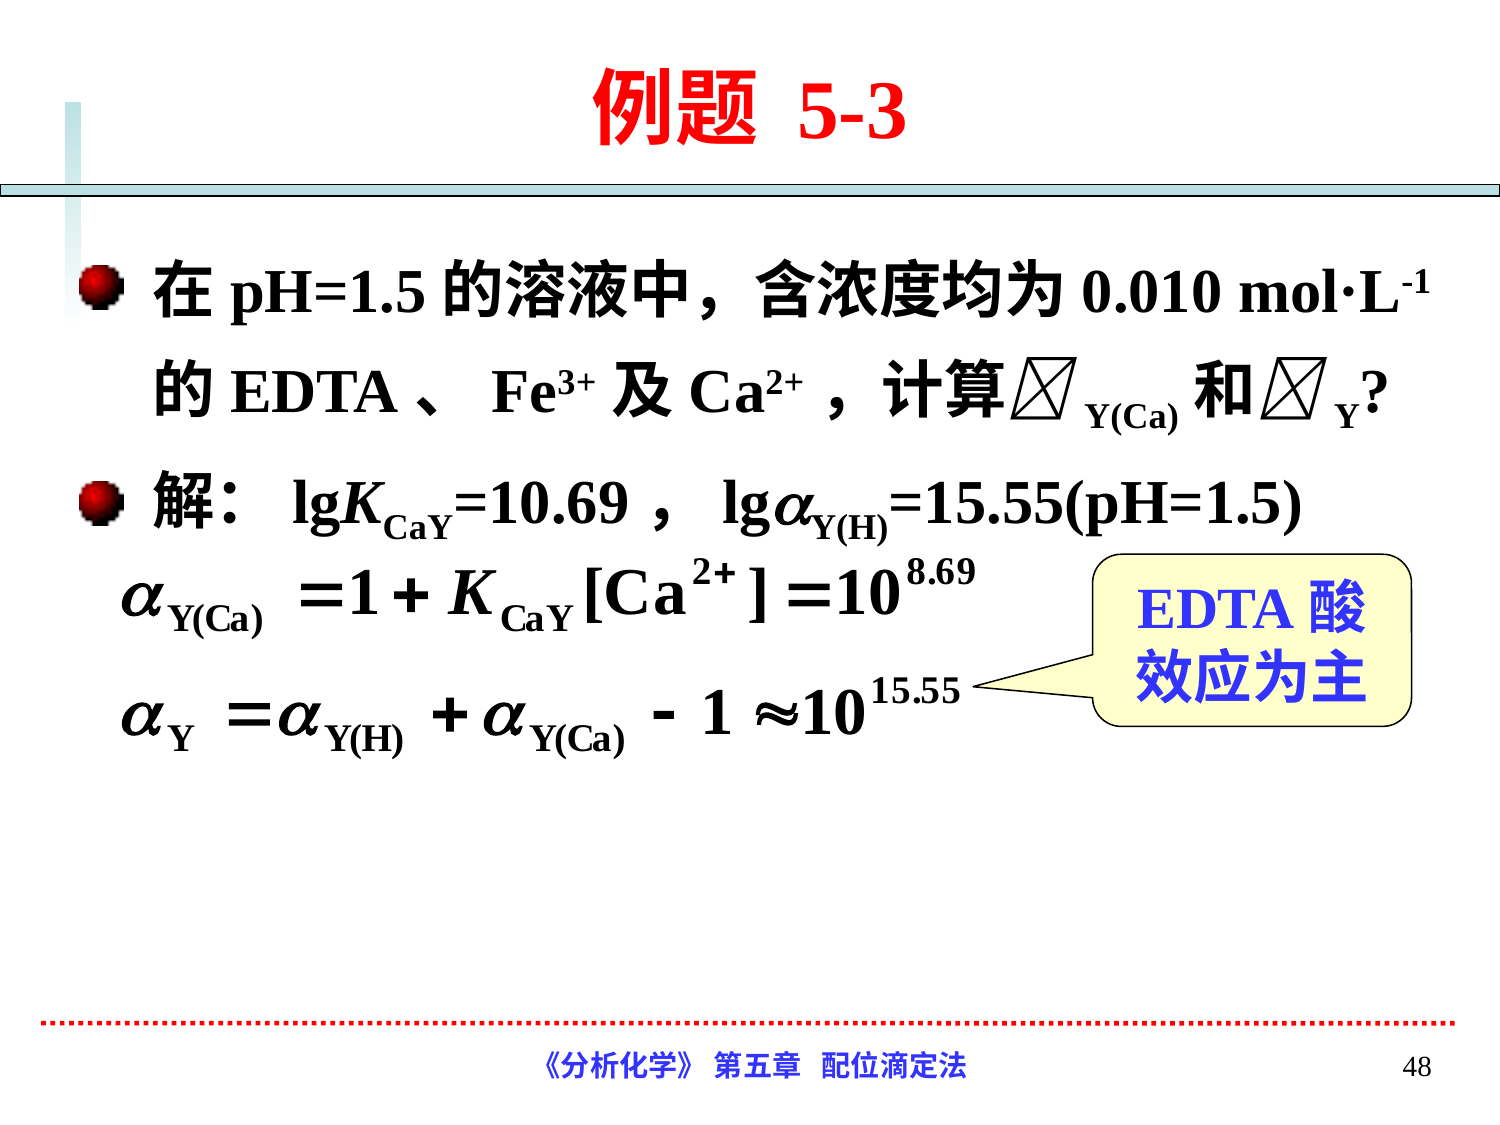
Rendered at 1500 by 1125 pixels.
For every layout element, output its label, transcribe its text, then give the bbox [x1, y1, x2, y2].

picture [79, 265, 124, 310]
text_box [112, 540, 986, 776]
list 在pH=1.5的溶液中，含浓度均为0.010 mol·L-1的EDTA、Fe3+及Ca2+，计算Y(Ca)和Y? 解：lgKCaY=10.69，lgY(H)=15.55(pH=1.5) [64, 219, 1459, 1071]
picture [79, 481, 124, 526]
title 例题 5-3 [75, 34, 1425, 177]
text_box EDTA酸效应为主 [986, 554, 1412, 727]
slide_number 48 [1096, 1071, 1447, 1118]
footer 《分析化学》 第五章 配位滴定法 [512, 1071, 988, 1118]
